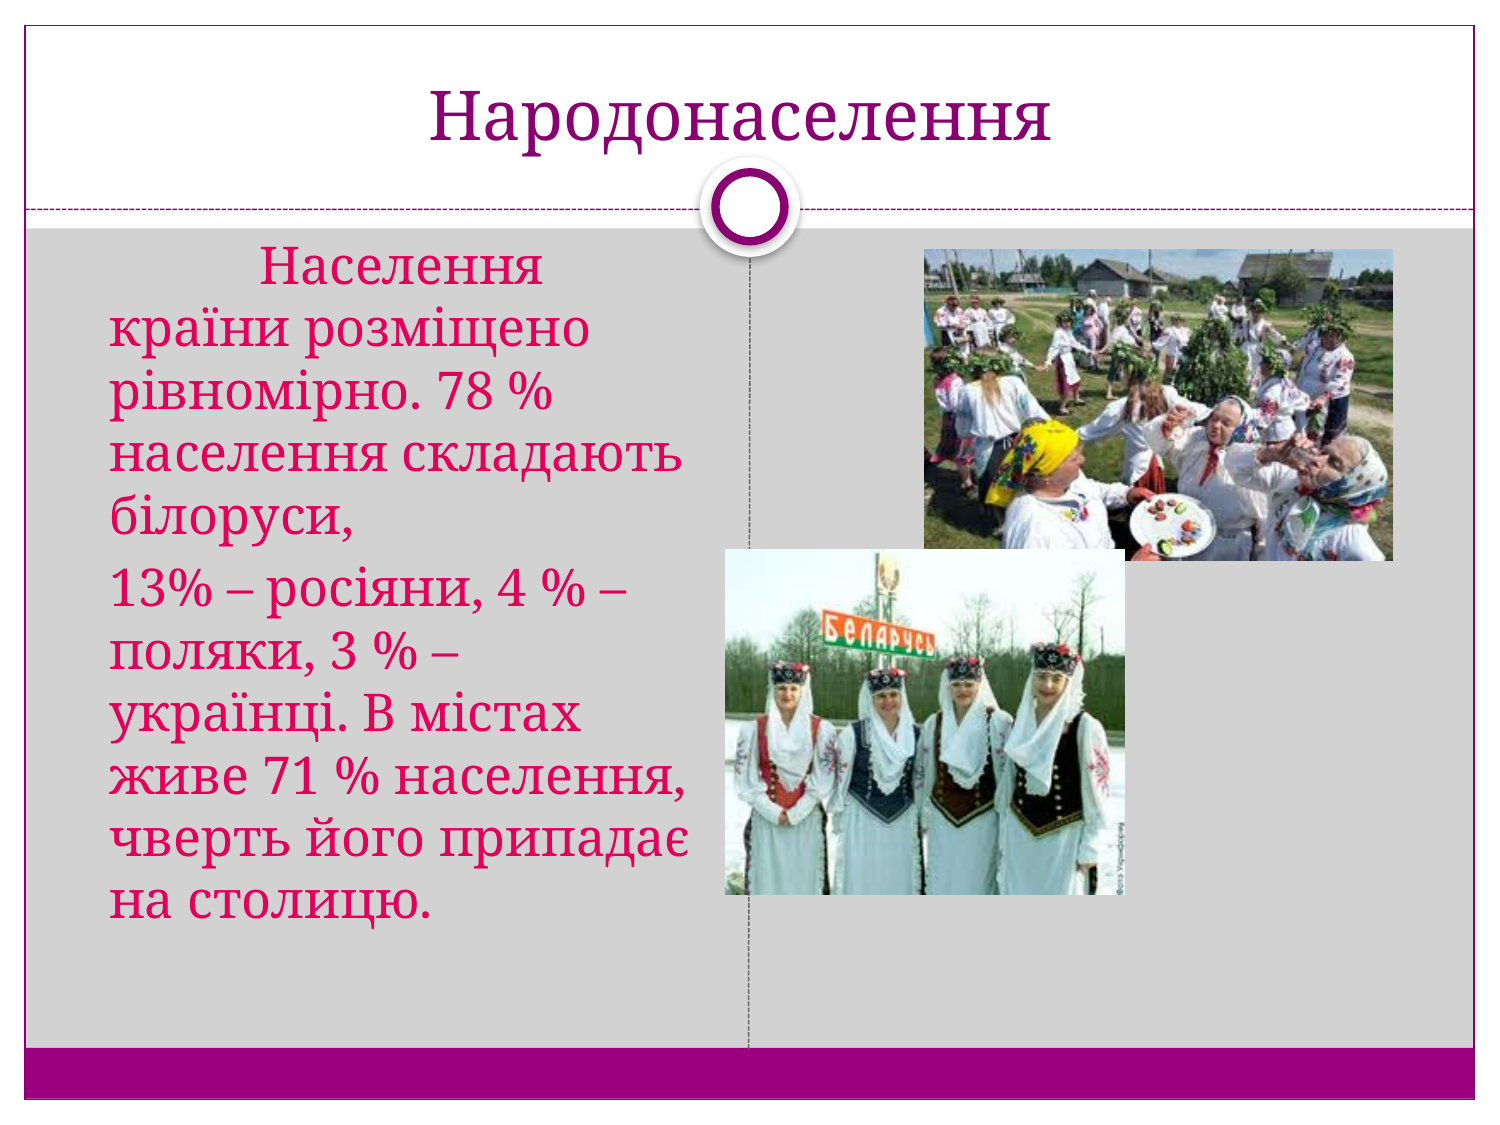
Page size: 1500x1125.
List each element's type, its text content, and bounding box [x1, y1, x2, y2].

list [924, 249, 1393, 561]
title Народонаселення [49, 37, 1450, 162]
picture [724, 549, 1126, 896]
list Населення країни розміщено рівномірно. 78 % населення складають білоруси, 13% – росіяни, 4 % – поляки, 3 % – українці. В містах живе 71 % населення, чверть його припадає на столицю. [49, 224, 712, 993]
